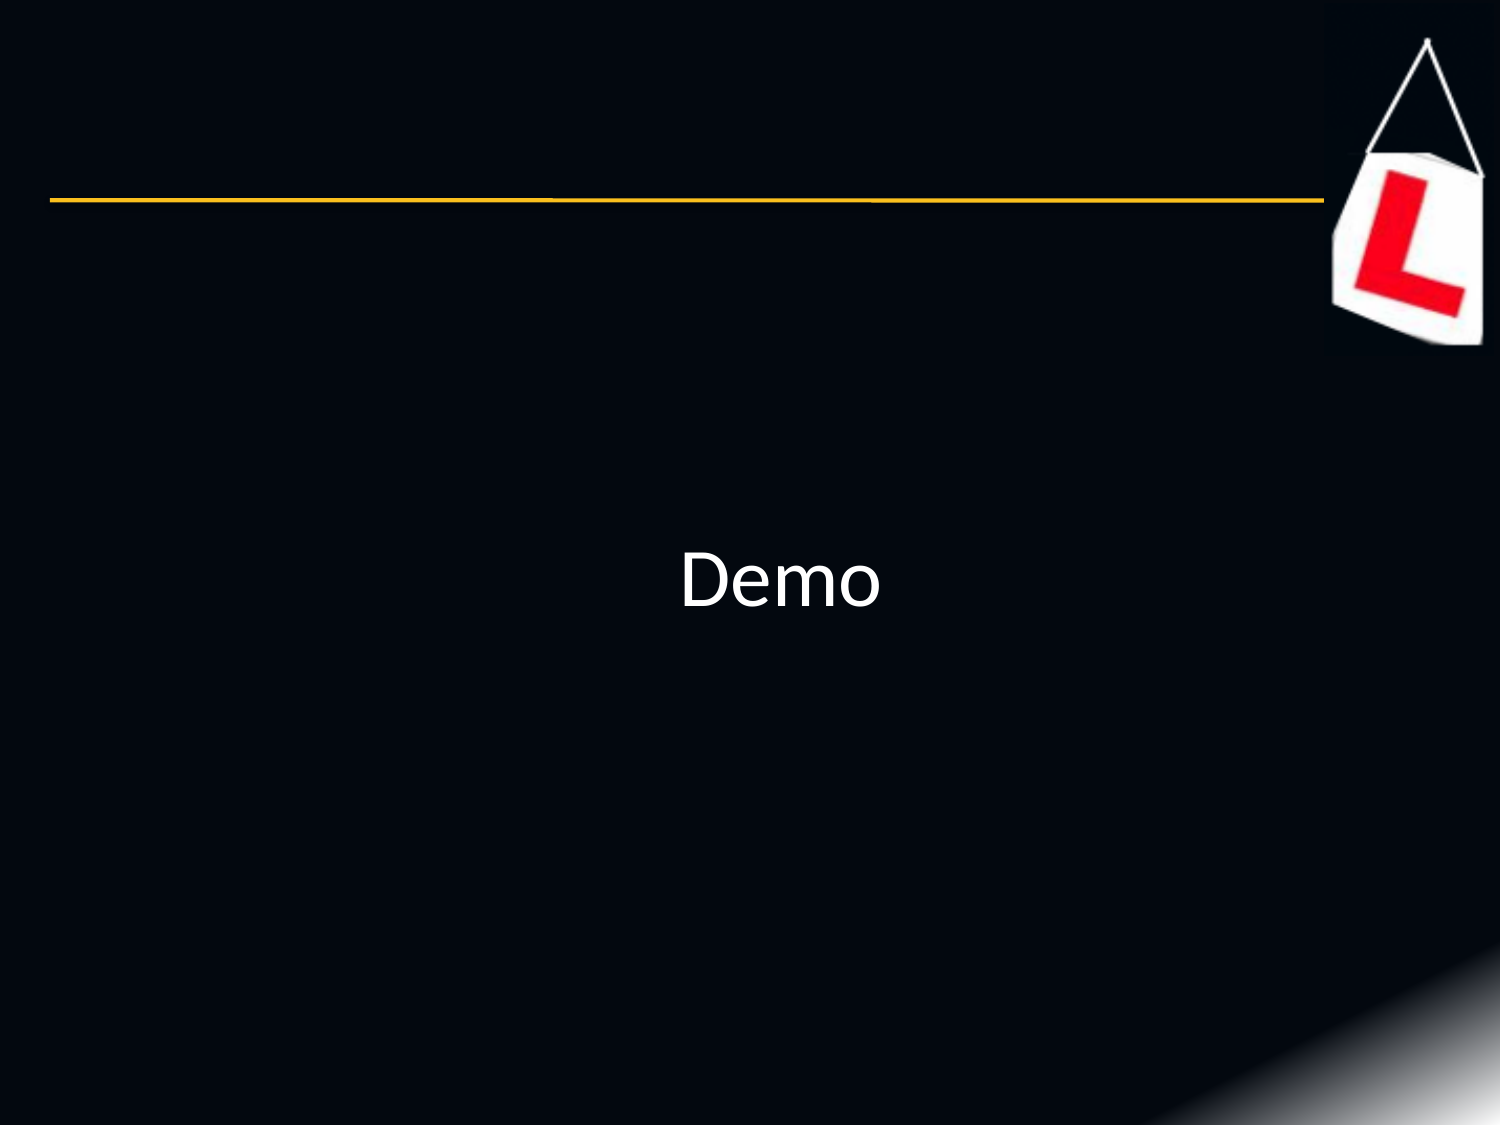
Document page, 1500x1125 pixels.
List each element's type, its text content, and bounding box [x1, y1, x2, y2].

text_box Demo [87, 515, 1475, 630]
picture [1323, 3, 1494, 357]
